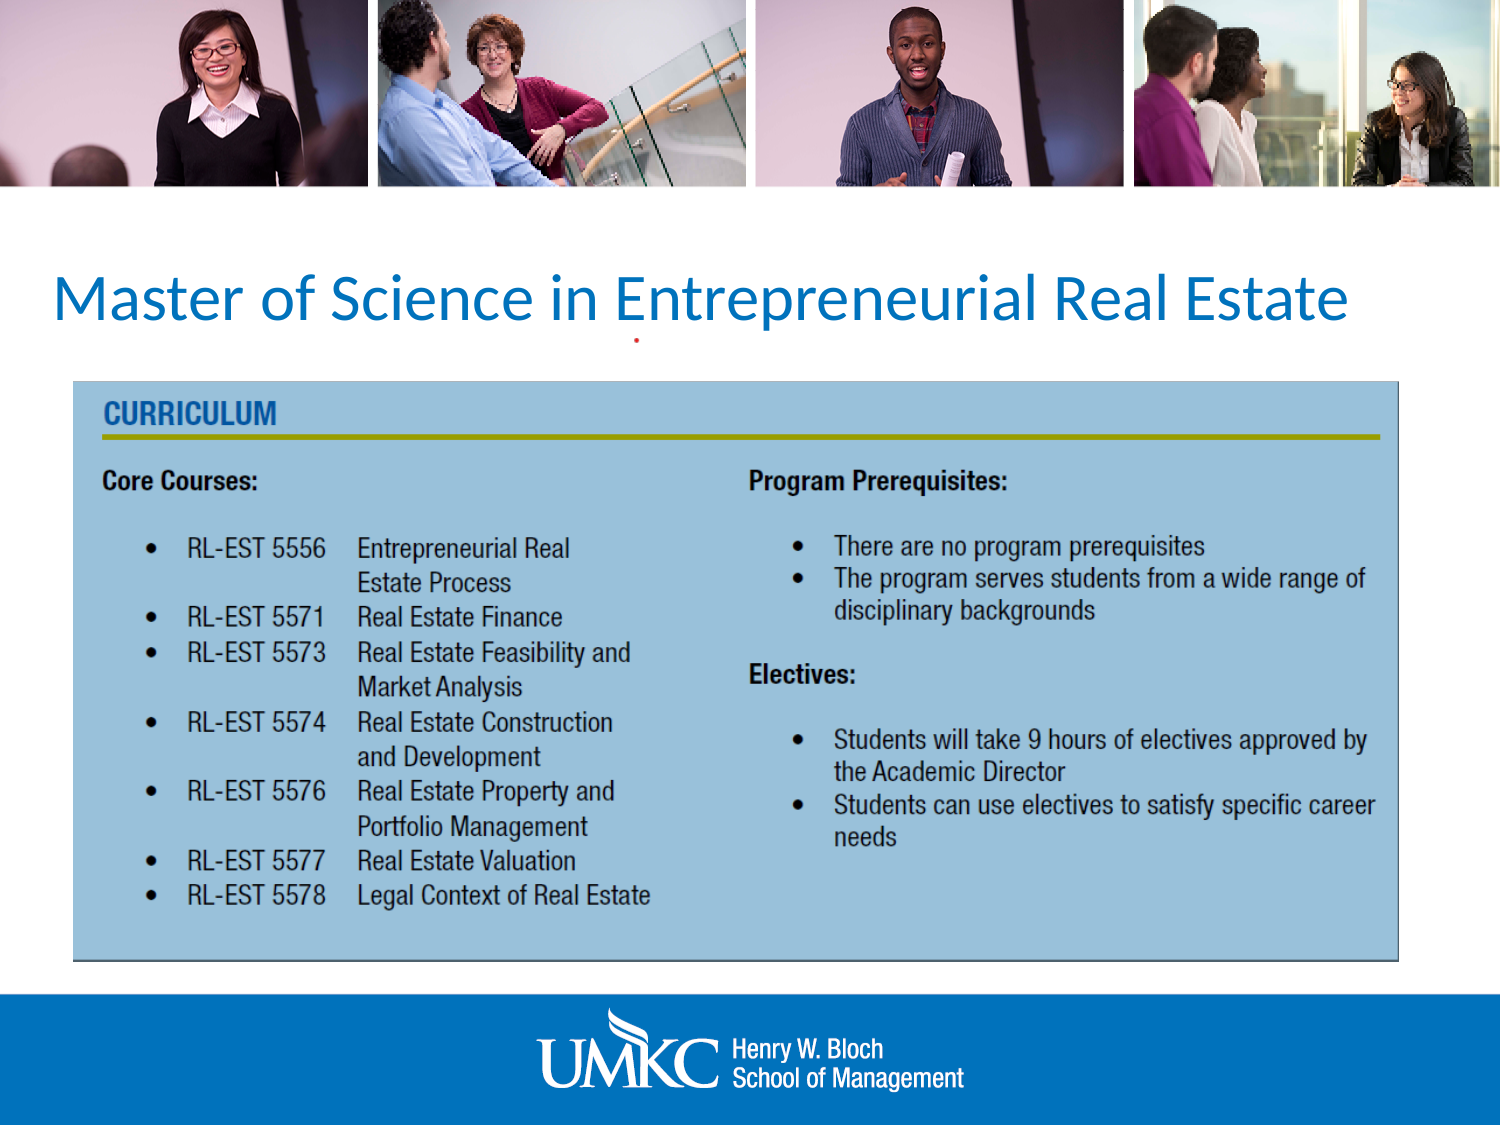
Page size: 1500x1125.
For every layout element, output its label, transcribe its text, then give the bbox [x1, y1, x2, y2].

picture [0, 0, 1500, 1125]
title Master of Science in Entrepreneurial Real Estate [37, 208, 1463, 390]
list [73, 337, 1399, 962]
